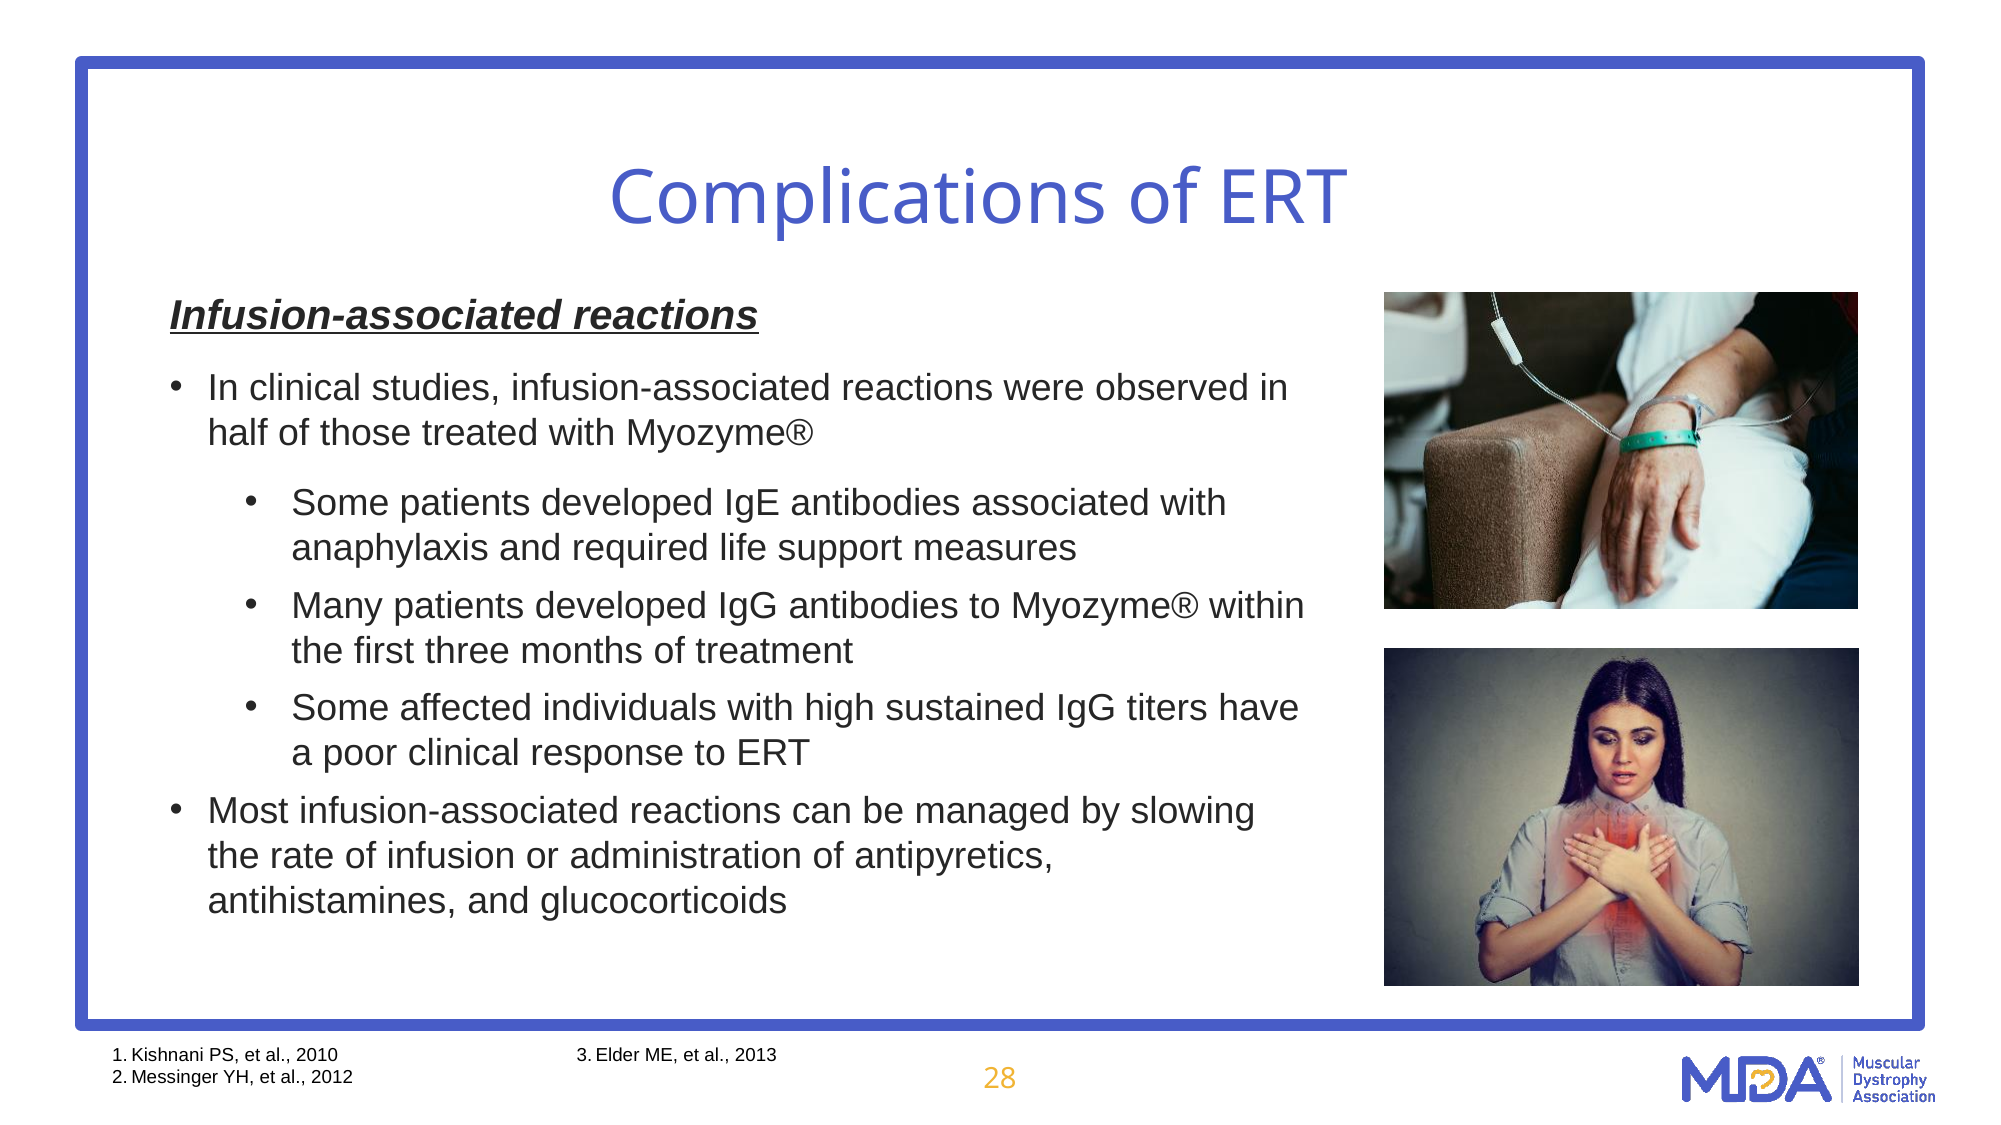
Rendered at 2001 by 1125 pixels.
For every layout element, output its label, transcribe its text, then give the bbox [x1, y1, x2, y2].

picture [1384, 648, 1859, 987]
picture [1383, 292, 1859, 609]
picture [1682, 1055, 1935, 1103]
text_box Kishnani PS, et al., 2010 Messinger YH, et al., 2012 Elder ME, et al., 2013 [97, 1035, 1521, 1117]
list Infusion-associated reactions In clinical studies, infusion-associated reactions were observed in half of those treated with Myozyme® Some patients developed IgE antibodies associated with anaphylaxis and required life support measures Many patients developed IgG antibodies to Myozyme® within the first three months of treatment Some affected individuals with high sustained IgG titers have a poor clinical response to ERT Most infusion-associated reactions can be managed by slowing the rate of infusion or administration of antipyretics, antihistamines, and glucocorticoids [154, 280, 1327, 957]
title Complications of ERT [105, 99, 1851, 288]
